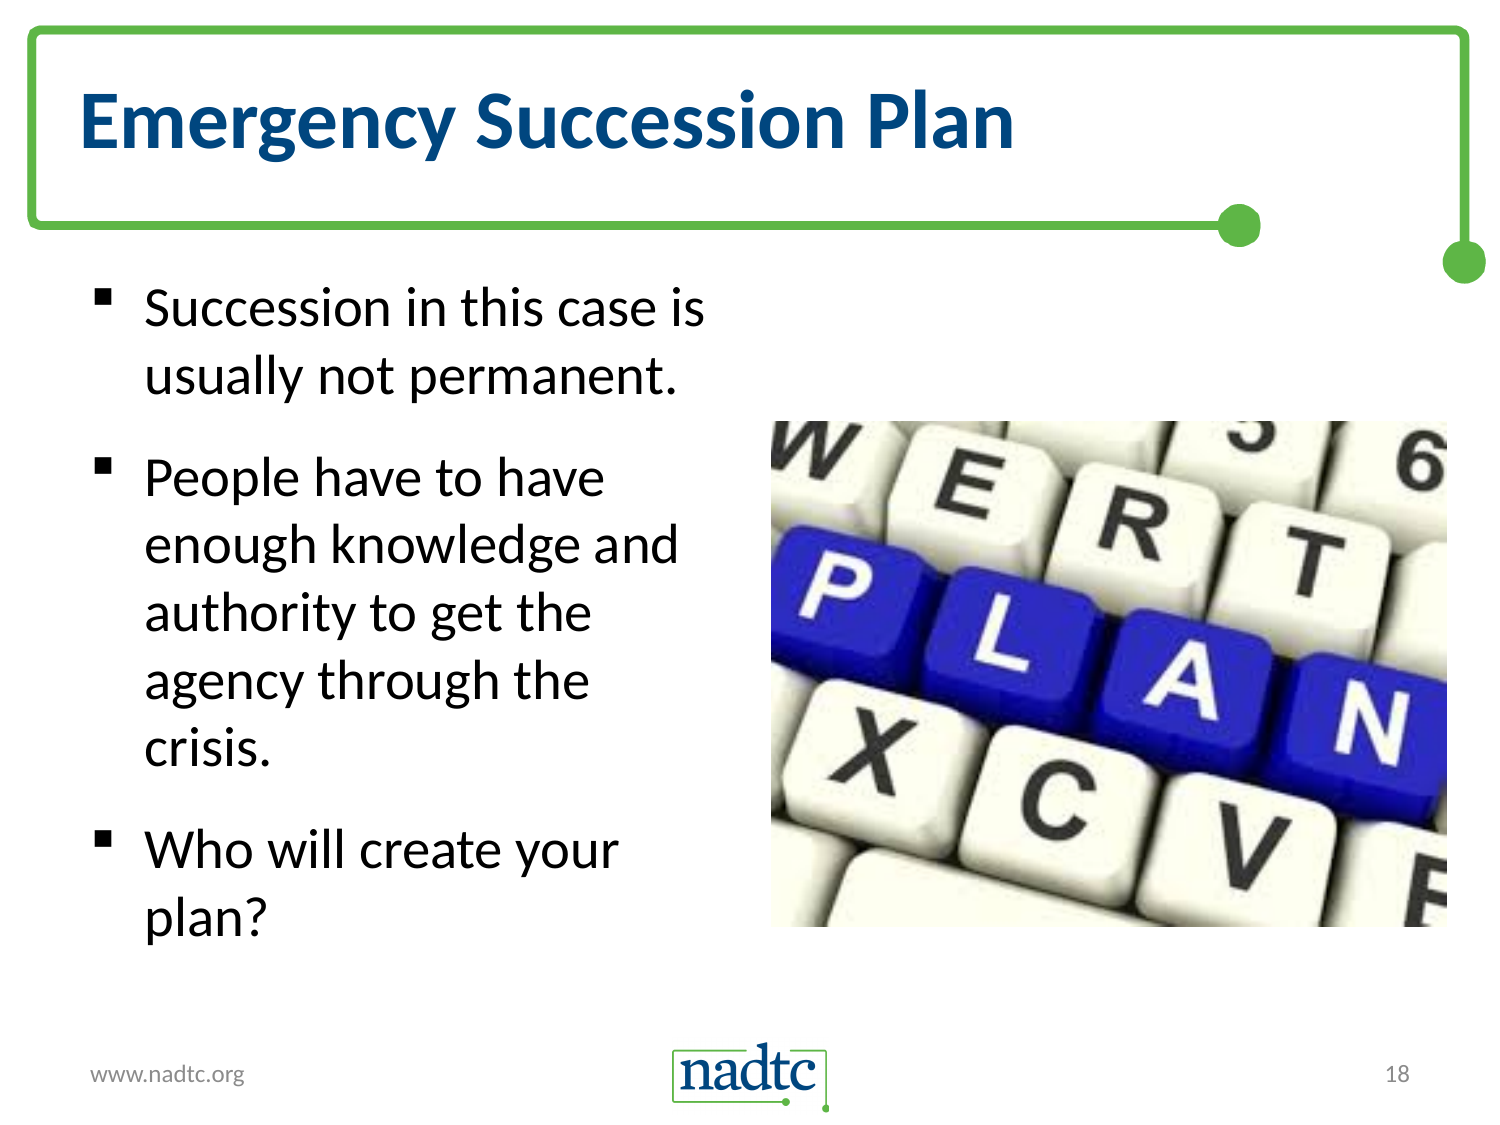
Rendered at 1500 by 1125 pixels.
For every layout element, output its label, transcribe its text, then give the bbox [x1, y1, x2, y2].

picture [0, 0, 1500, 1125]
slide_number 18 [1074, 1042, 1425, 1103]
title Emergency Succession Plan [34, 24, 1459, 225]
list Succession in this case is usually not permanent. People have to have enough knowledge and authority to get the agency through the crisis. Who will create your plan? [75, 262, 738, 1005]
slide_number www.nadtc.org [75, 1042, 425, 1103]
